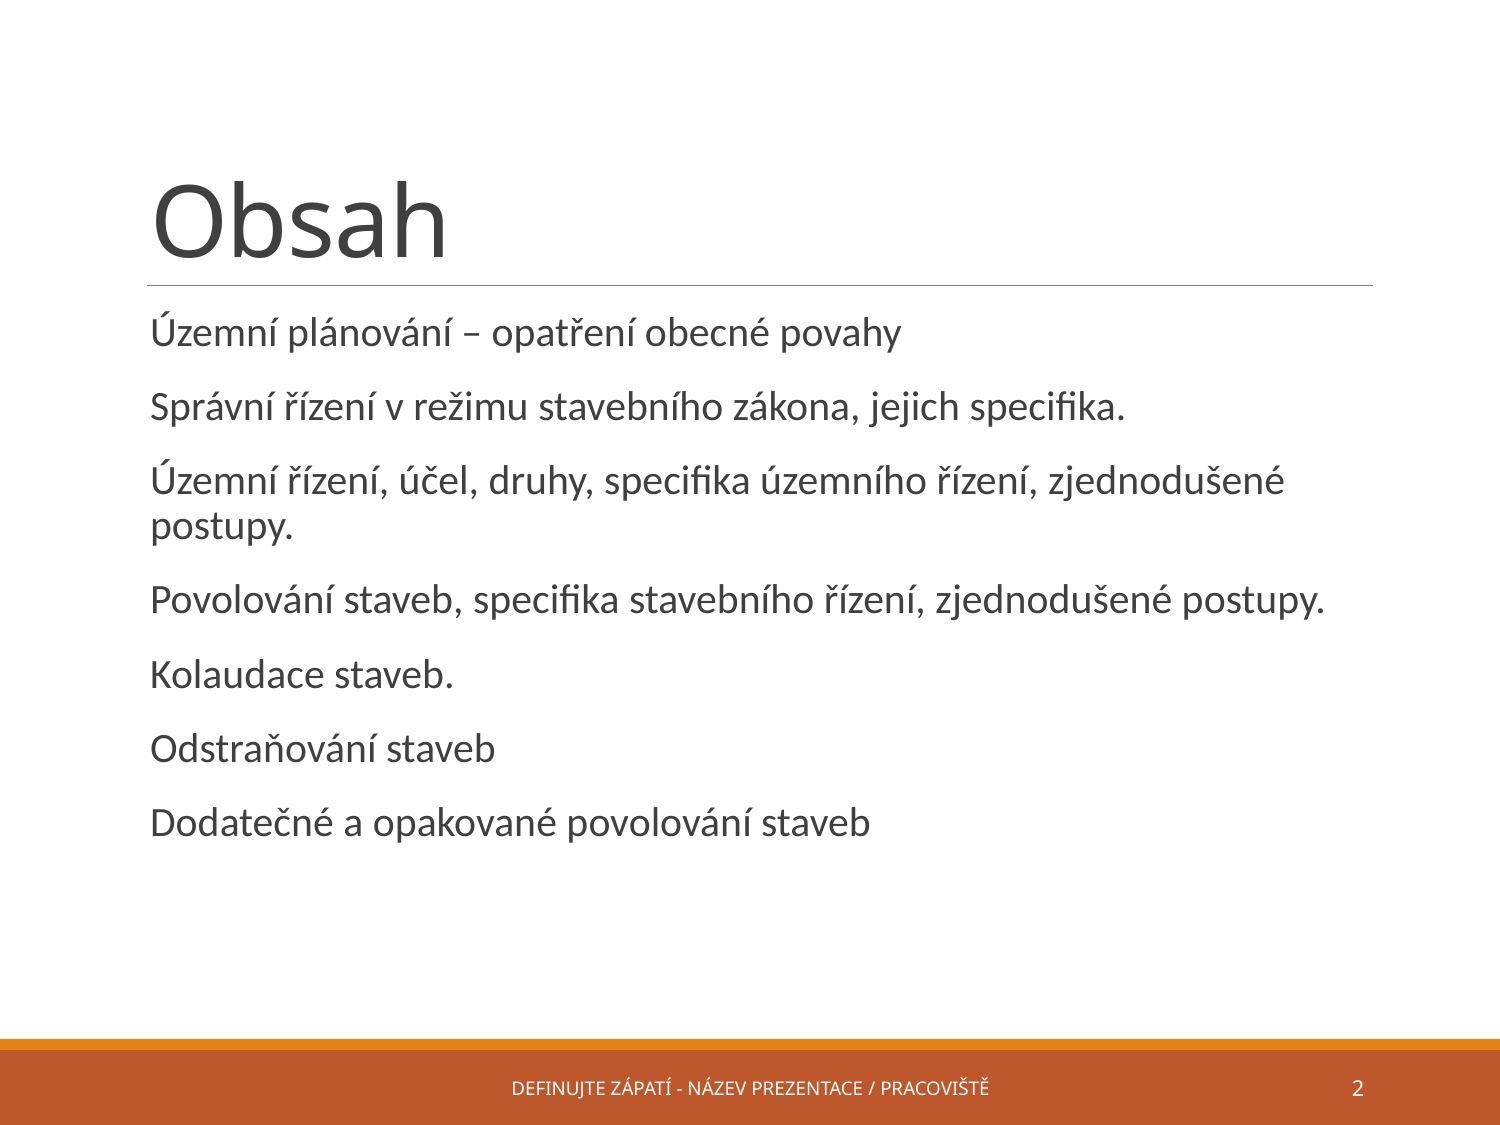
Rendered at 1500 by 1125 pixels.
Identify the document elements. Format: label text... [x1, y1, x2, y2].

list Územní plánování – opatření obecné povahy Správní řízení v režimu stavebního zákona, jejich specifika. Územní řízení, účel, druhy, specifika územního řízení, zjednodušené postupy. Povolování staveb, specifika stavebního řízení, zjednodušené postupy. Kolaudace staveb. Odstraňování staveb Dodatečné a opakované povolování staveb [135, 302, 1373, 963]
title Obsah [135, 47, 1373, 285]
footer Definujte zápatí - název prezentace / pracoviště [453, 1059, 1047, 1120]
slide_number 2 [1218, 1059, 1380, 1120]
